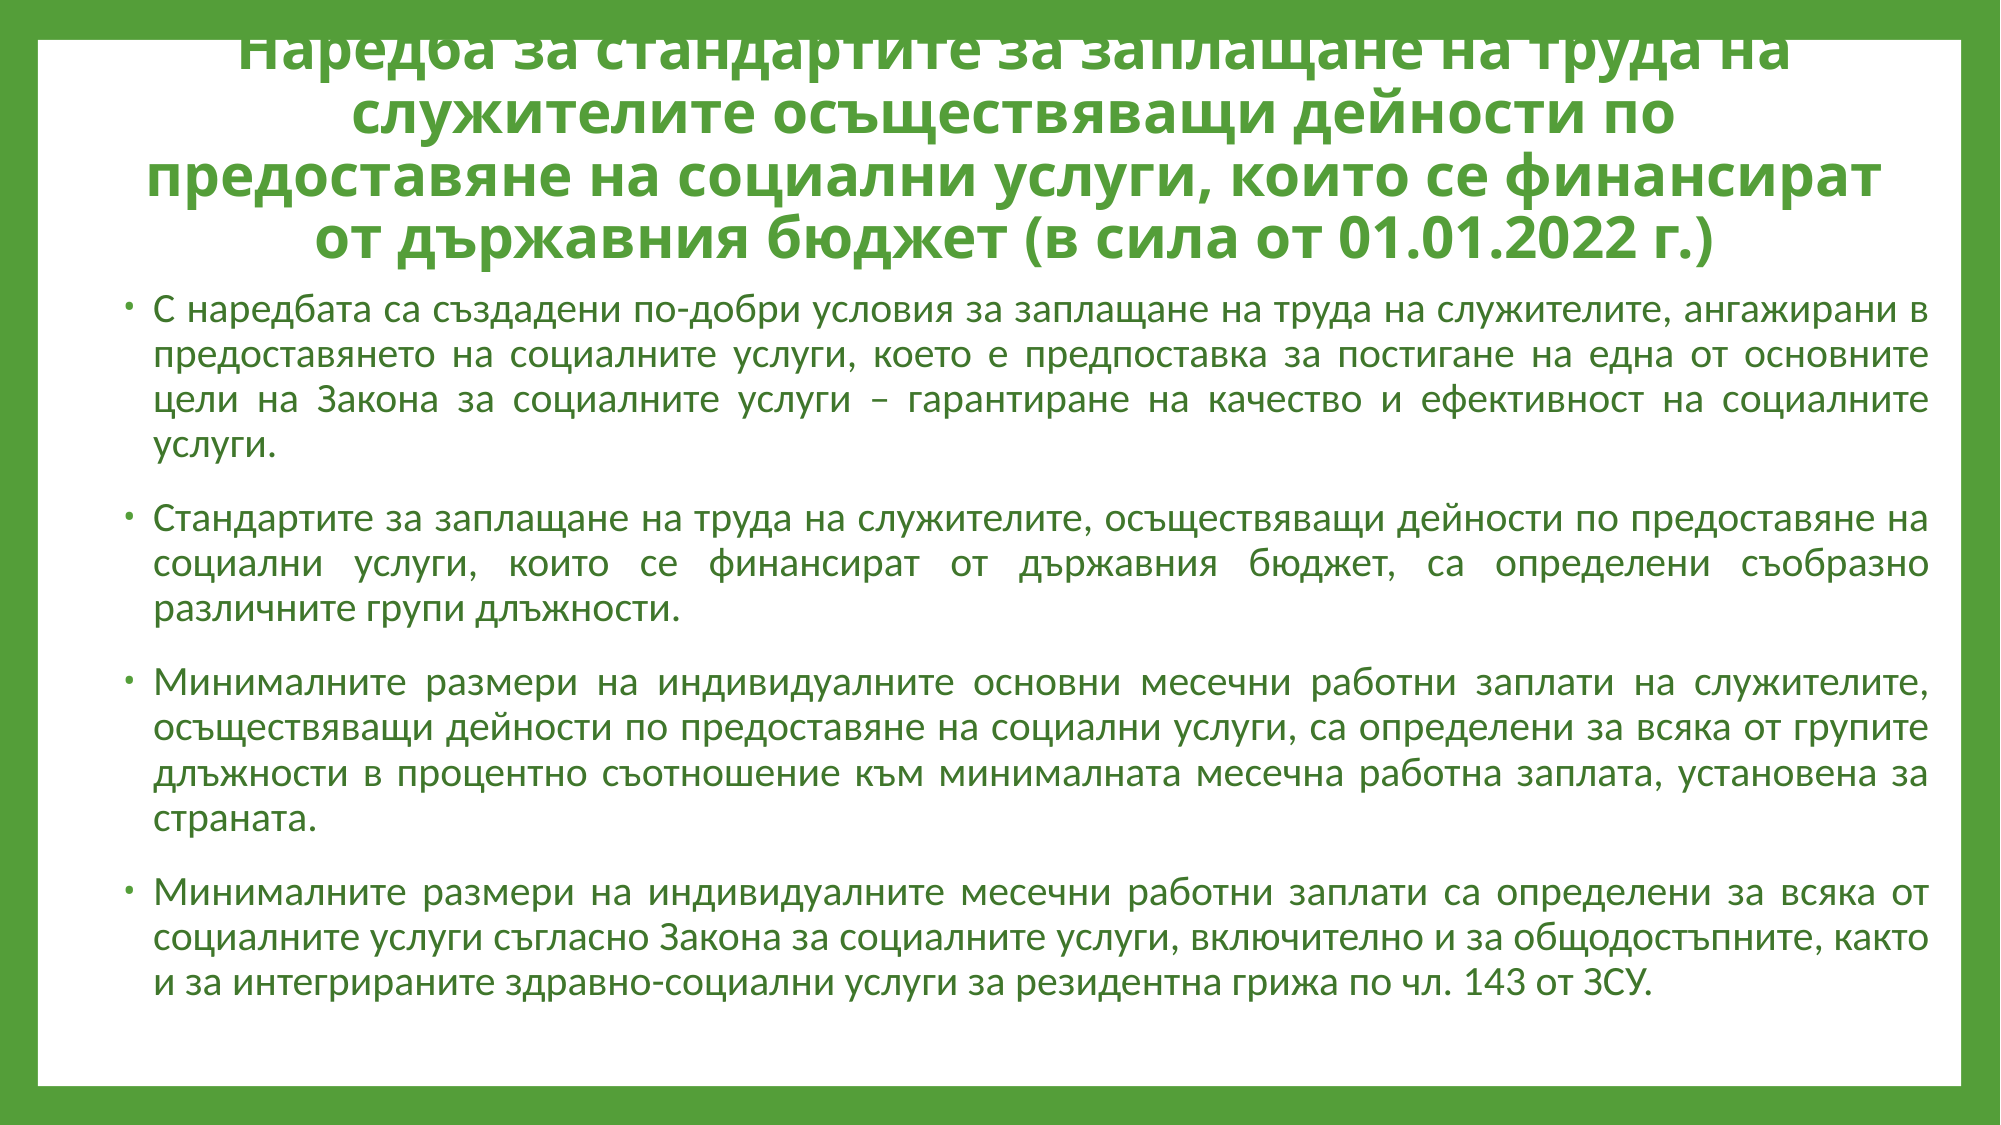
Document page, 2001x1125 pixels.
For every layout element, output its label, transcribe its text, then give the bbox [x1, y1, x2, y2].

list С наредбата са създадени по-добри условия за заплащане на труда на служителите, ангажирани в предоставянето на социалните услуги, което е предпоставка за постигане на една от основните цели на Закона за социалните услуги – гарантиране на качество и ефективност на социалните услуги. Стандартите за заплащане на труда на служителите, осъществяващи дейности по предоставяне на социални услуги, които се финансират от държавния бюджет, са определени съобразно различните групи длъжности. Минималните размери на индивидуалните основни месечни работни заплати на служителите, осъществяващи дейности по предоставяне на социални услуги, са определени за всяка от групите длъжности в процентно съотношение към минималната месечна работна заплата, установена за страната. Минималните размери на индивидуалните месечни работни заплати са определени за всяка от социалните услуги съгласно Закона за социалните услуги, включително и за общодостъпните, както и за интегрираните здравно-социални услуги за резидентна грижа по чл. 143 от ЗСУ. [100, 278, 1946, 1068]
title Наредба за стандартите за заплащане на труда на служителите осъществяващи дейности по предоставяне на социални услуги, които се финансират от държавния бюджет (в сила от 01.01.2022 г.) [115, 47, 1914, 245]
